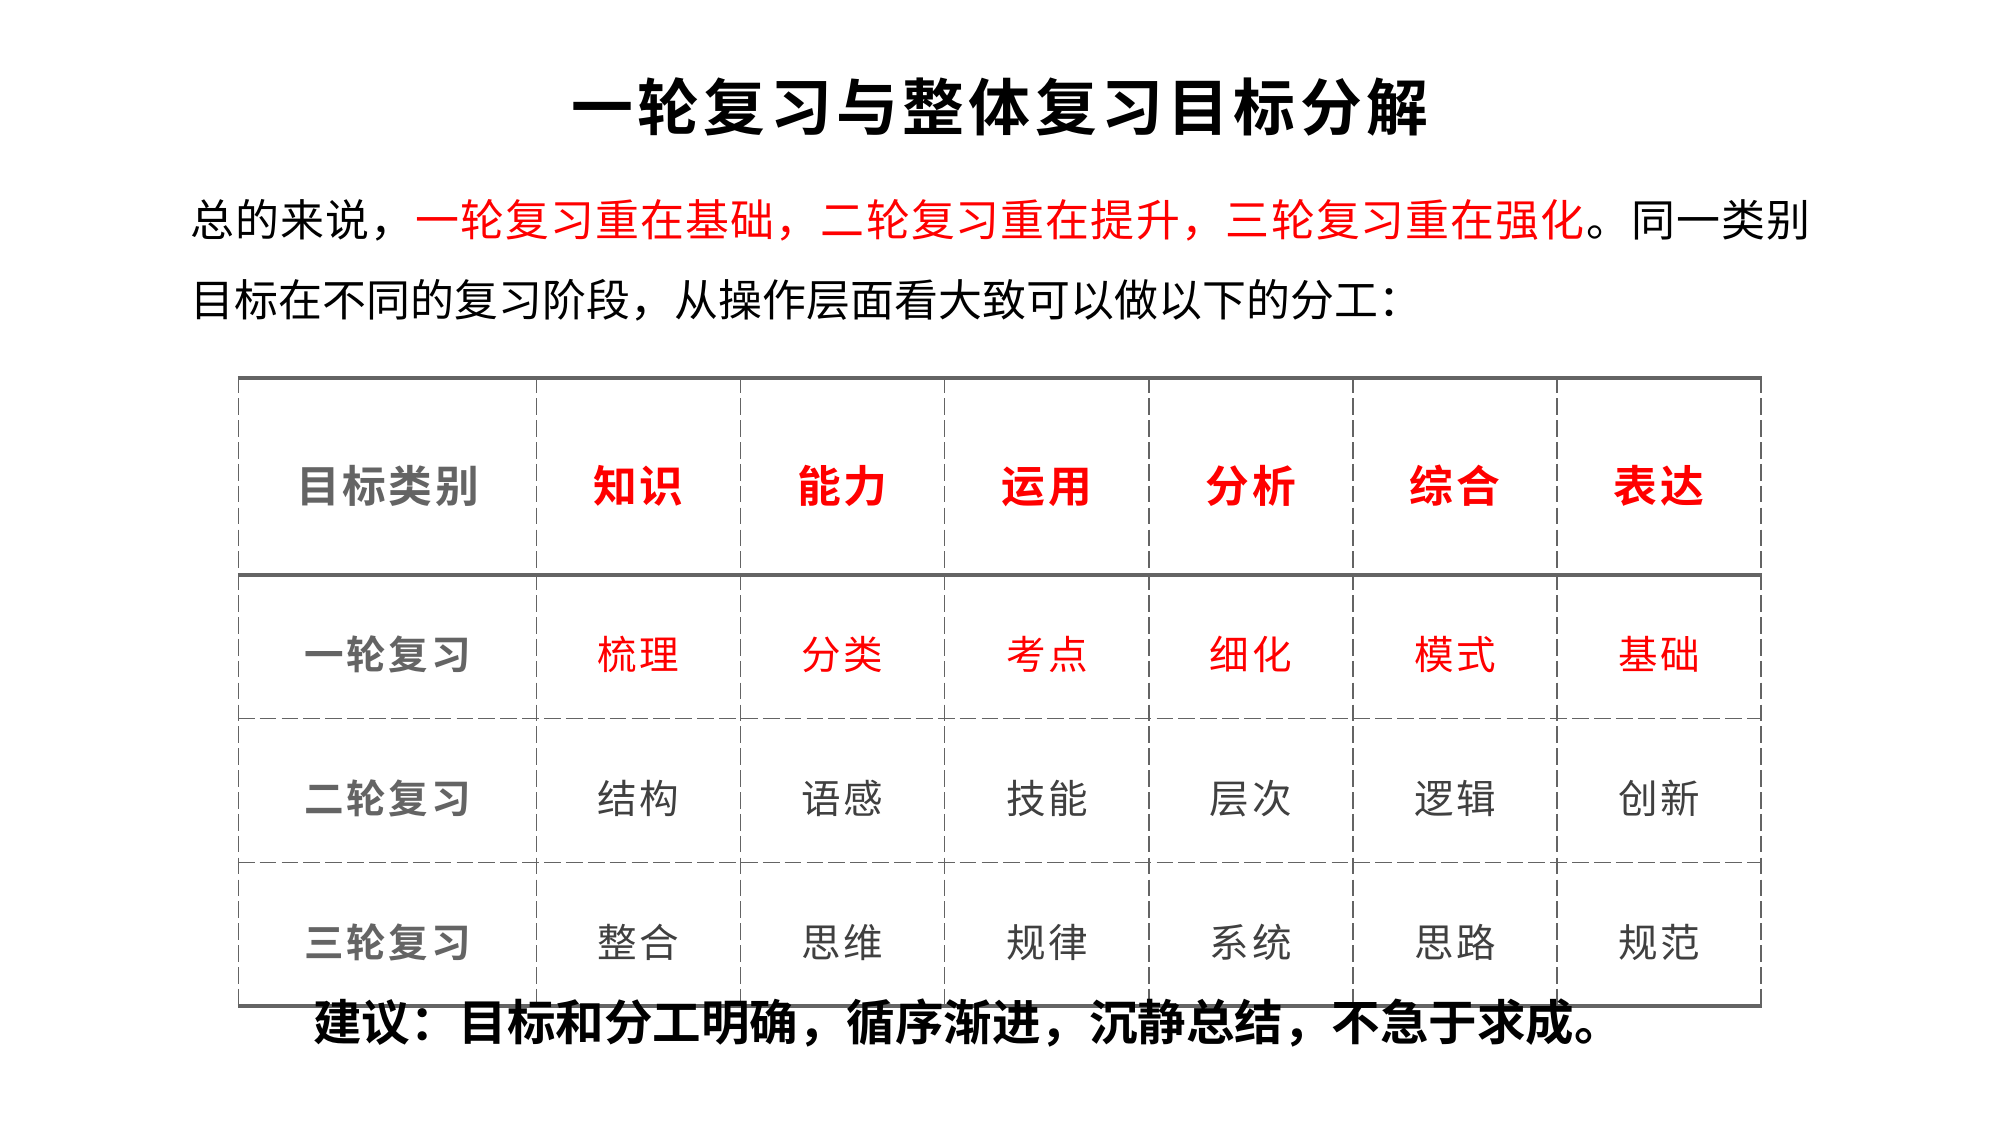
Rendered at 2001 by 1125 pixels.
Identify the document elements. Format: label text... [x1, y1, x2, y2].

table_cell 细化 [1149, 577, 1353, 719]
table_cell 规律 [945, 862, 1149, 984]
table_cell 基础 [1557, 577, 1761, 719]
table_header 能力 [741, 380, 945, 573]
text_box 一轮复习与整体复习目标分解 [415, 42, 1585, 170]
table_header 综合 [1353, 380, 1557, 573]
table_cell 整合 [537, 862, 741, 984]
table_cell 语感 [741, 719, 945, 862]
table_cell 创新 [1557, 719, 1761, 862]
text_box 总的来说，一轮复习重在基础，二轮复习重在提升，三轮复习重在强化。同一类别目标在不同的复习阶段，从操作层面看大致可以做以下的分工： [175, 200, 1825, 291]
table_header 运用 [945, 380, 1149, 573]
table_header 目标类别 [239, 380, 537, 573]
table_cell 二轮复习 [239, 719, 537, 862]
table_cell 层次 [1149, 719, 1353, 862]
table_cell 分类 [741, 577, 945, 719]
table_cell 模式 [1353, 577, 1557, 719]
text_box 建议：目标和分工明确，循序渐进，沉静总结，不急于求成。 [298, 984, 2000, 1058]
table_cell 三轮复习 [239, 862, 537, 1004]
table_cell 考点 [945, 577, 1149, 719]
table_header 分析 [1149, 380, 1353, 573]
table_cell 一轮复习 [239, 577, 537, 719]
table_cell 思维 [741, 862, 945, 984]
table_cell 逻辑 [1353, 719, 1557, 862]
table_cell 思路 [1353, 862, 1557, 984]
table_header 知识 [537, 380, 741, 573]
table_cell 结构 [537, 719, 741, 862]
table_cell 系统 [1149, 862, 1353, 984]
table_cell 梳理 [537, 577, 741, 719]
table_cell 规范 [1557, 862, 1761, 984]
table_cell 技能 [945, 719, 1149, 862]
table_header 表达 [1557, 380, 1761, 573]
